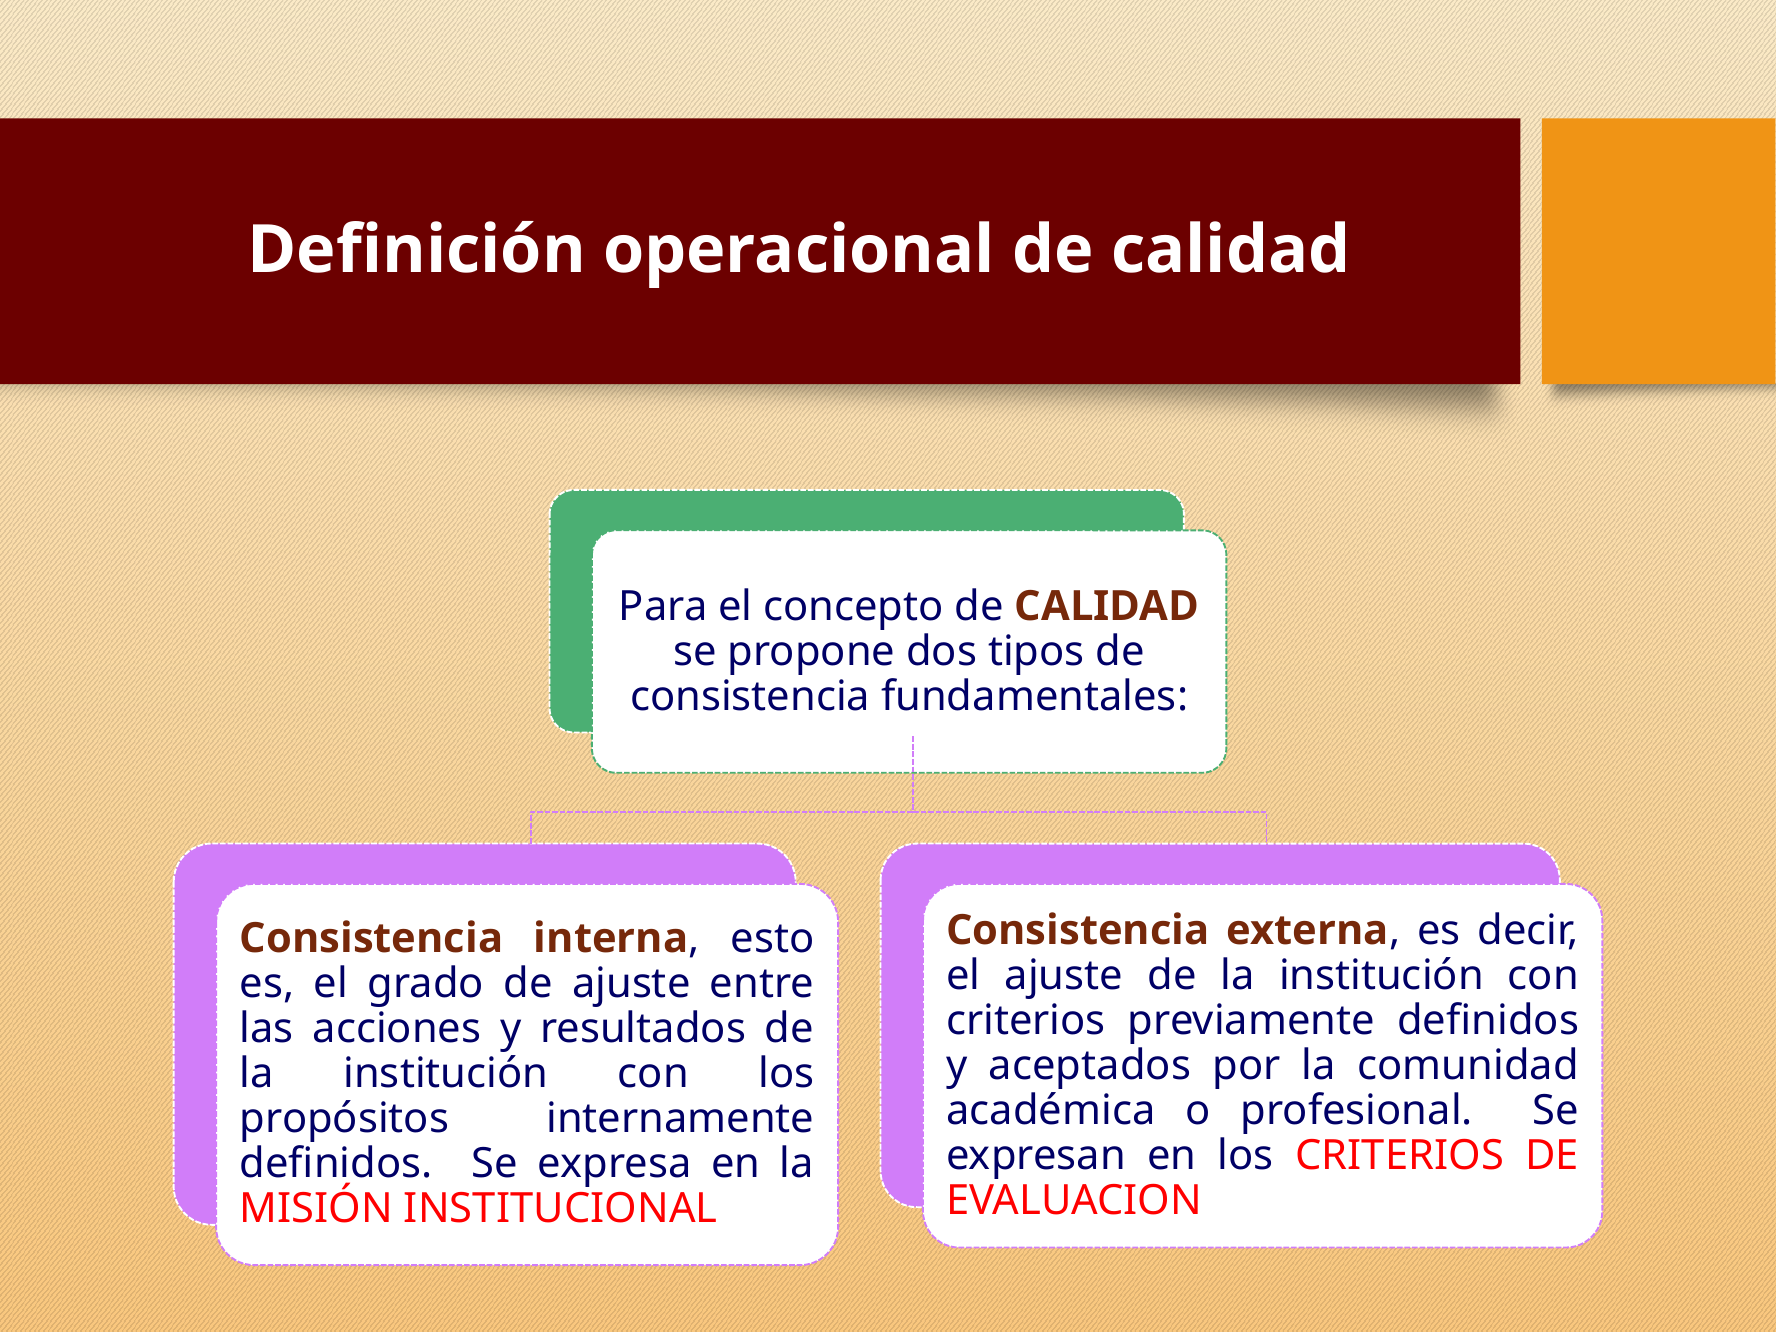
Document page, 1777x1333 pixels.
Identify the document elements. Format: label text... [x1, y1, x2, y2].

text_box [591, 530, 1227, 774]
text_box [913, 783, 1267, 848]
text_box [172, 842, 797, 1226]
text_box [530, 783, 914, 848]
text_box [215, 883, 839, 1266]
picture [1542, 385, 1776, 411]
title Definición operacional de calidad [99, 146, 1500, 357]
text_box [922, 883, 1603, 1248]
picture [0, 385, 1521, 445]
text_box [548, 488, 1185, 734]
text_box [879, 842, 1561, 1208]
